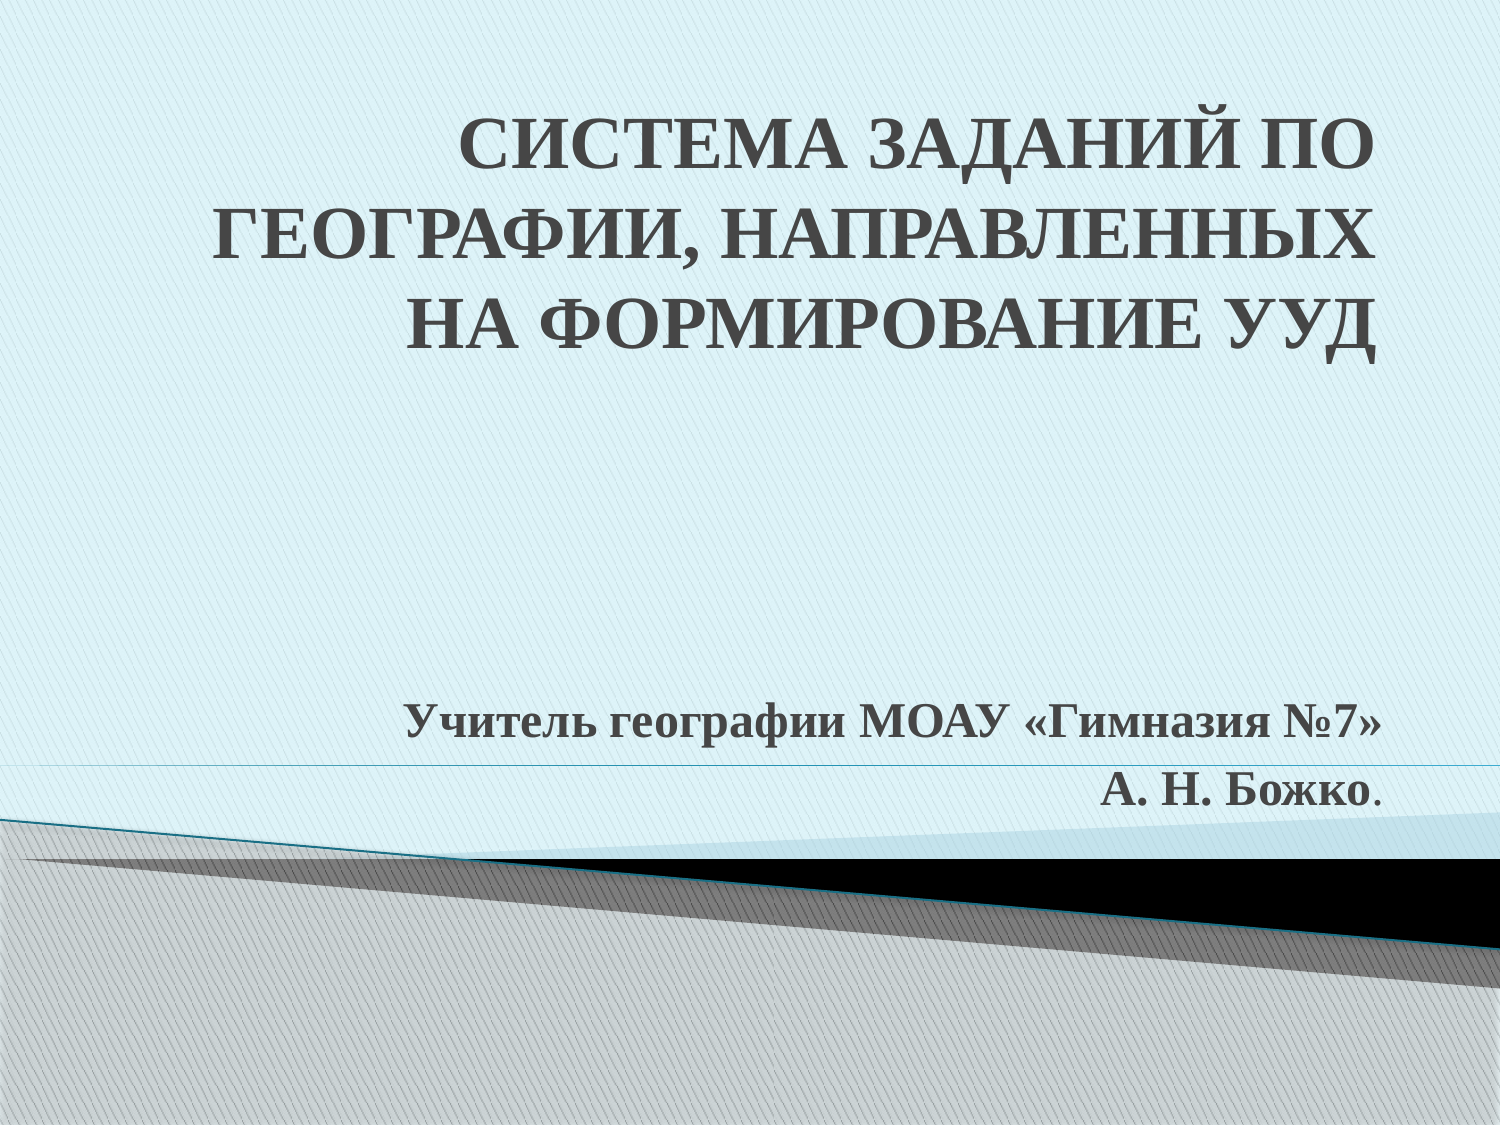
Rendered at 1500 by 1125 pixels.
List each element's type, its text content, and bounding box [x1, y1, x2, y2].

picture [223, 877, 1500, 989]
subtitle Учитель географии МОАУ «Гимназия №7» А. Н. Божко. [128, 679, 1405, 877]
picture [5, 859, 128, 869]
title СИСТЕМА ЗАДАНИЙ ПО ГЕОГРАФИИ, НАПРАВЛЕННЫХ НА ФОРМИРОВАНИЕ УУД [117, 70, 1393, 371]
